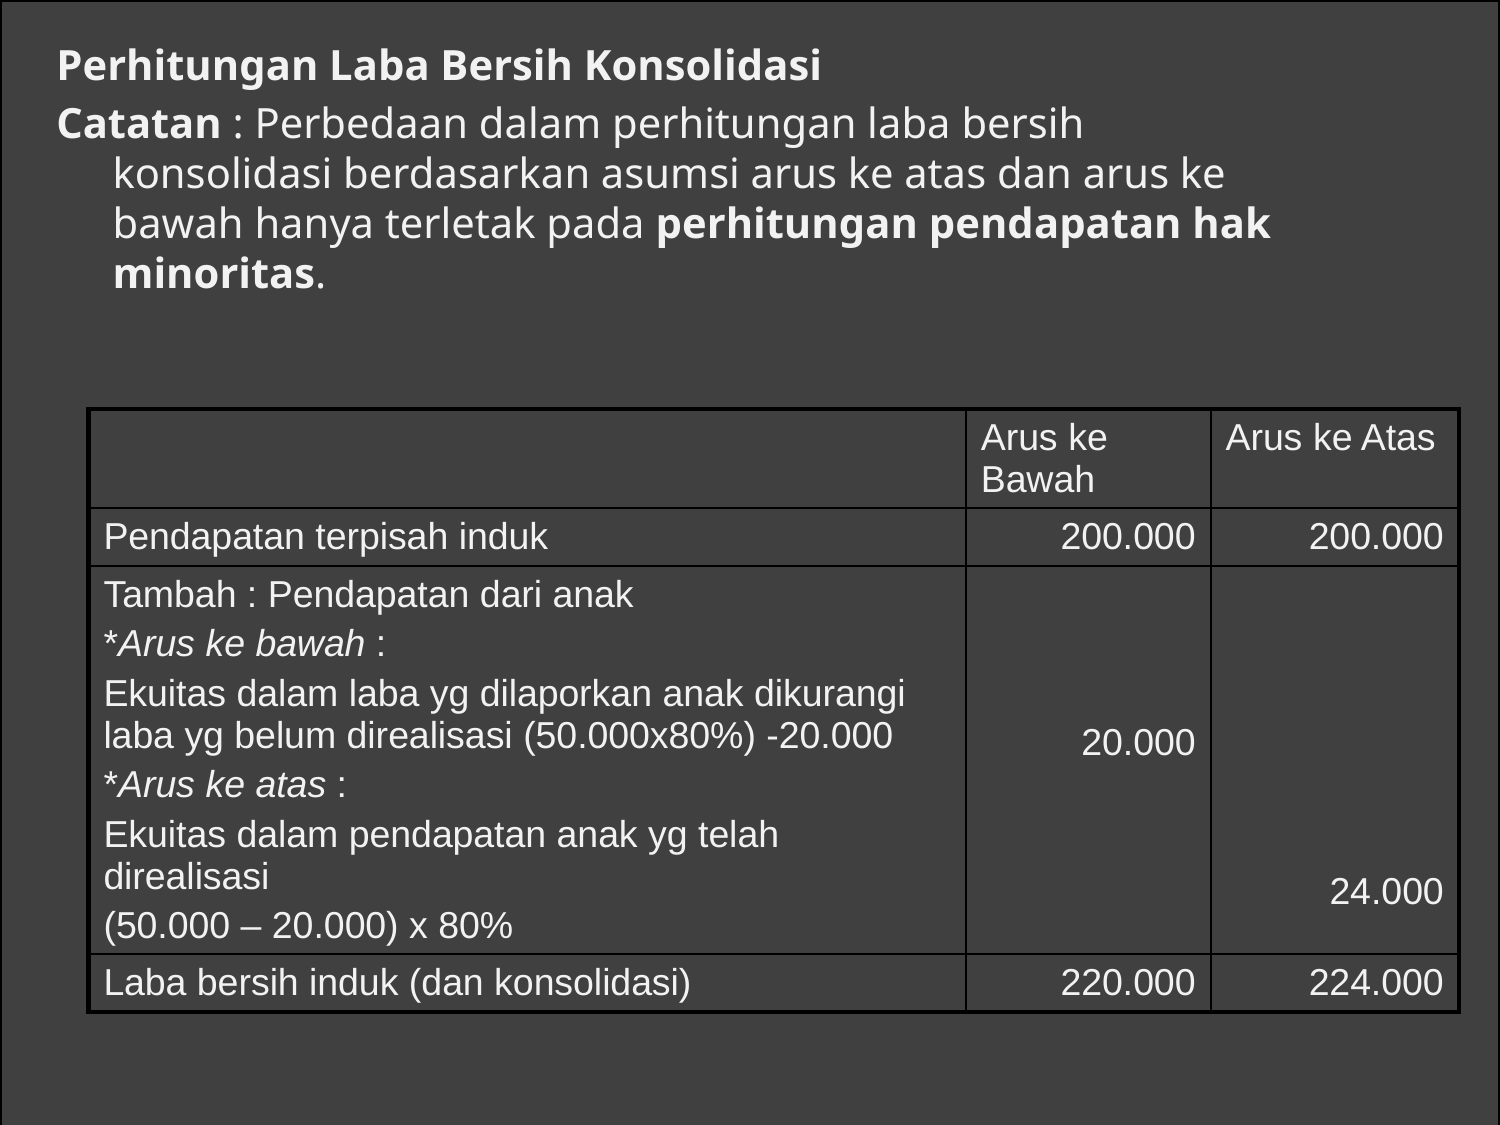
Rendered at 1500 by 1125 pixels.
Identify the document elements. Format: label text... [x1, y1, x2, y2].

table_cell 20.000 [967, 567, 1210, 953]
table_cell Tambah : Pendapatan dari anak *Arus ke bawah : Ekuitas dalam laba yg dilaporkan anak dikurangi laba yg belum direalisasi (50.000x80%) -20.000 *Arus ke atas : Ekuitas dalam pendapatan anak yg telah direalisasi (50.000 – 20.000) x 80% [91, 567, 965, 953]
table_cell 224.000 [1212, 955, 1457, 1010]
table_header [91, 411, 965, 507]
list Perhitungan Laba Bersih Konsolidasi Catatan : Perbedaan dalam perhitungan laba bersih konsolidasi berdasarkan asumsi arus ke atas dan arus ke bawah hanya terletak pada perhitungan pendapatan hak minoritas. [40, 30, 1319, 362]
table_header Arus ke Bawah [967, 411, 1210, 507]
text_box [0, 0, 1500, 1125]
table_cell 200.000 [1212, 509, 1457, 565]
table_cell Pendapatan terpisah induk [91, 509, 965, 565]
table_cell 24.000 [1212, 567, 1457, 953]
table_cell Laba bersih induk (dan konsolidasi) [91, 955, 965, 1010]
table_cell 220.000 [967, 955, 1210, 1010]
table_header Arus ke Atas [1212, 411, 1457, 507]
table_cell 200.000 [967, 509, 1210, 565]
